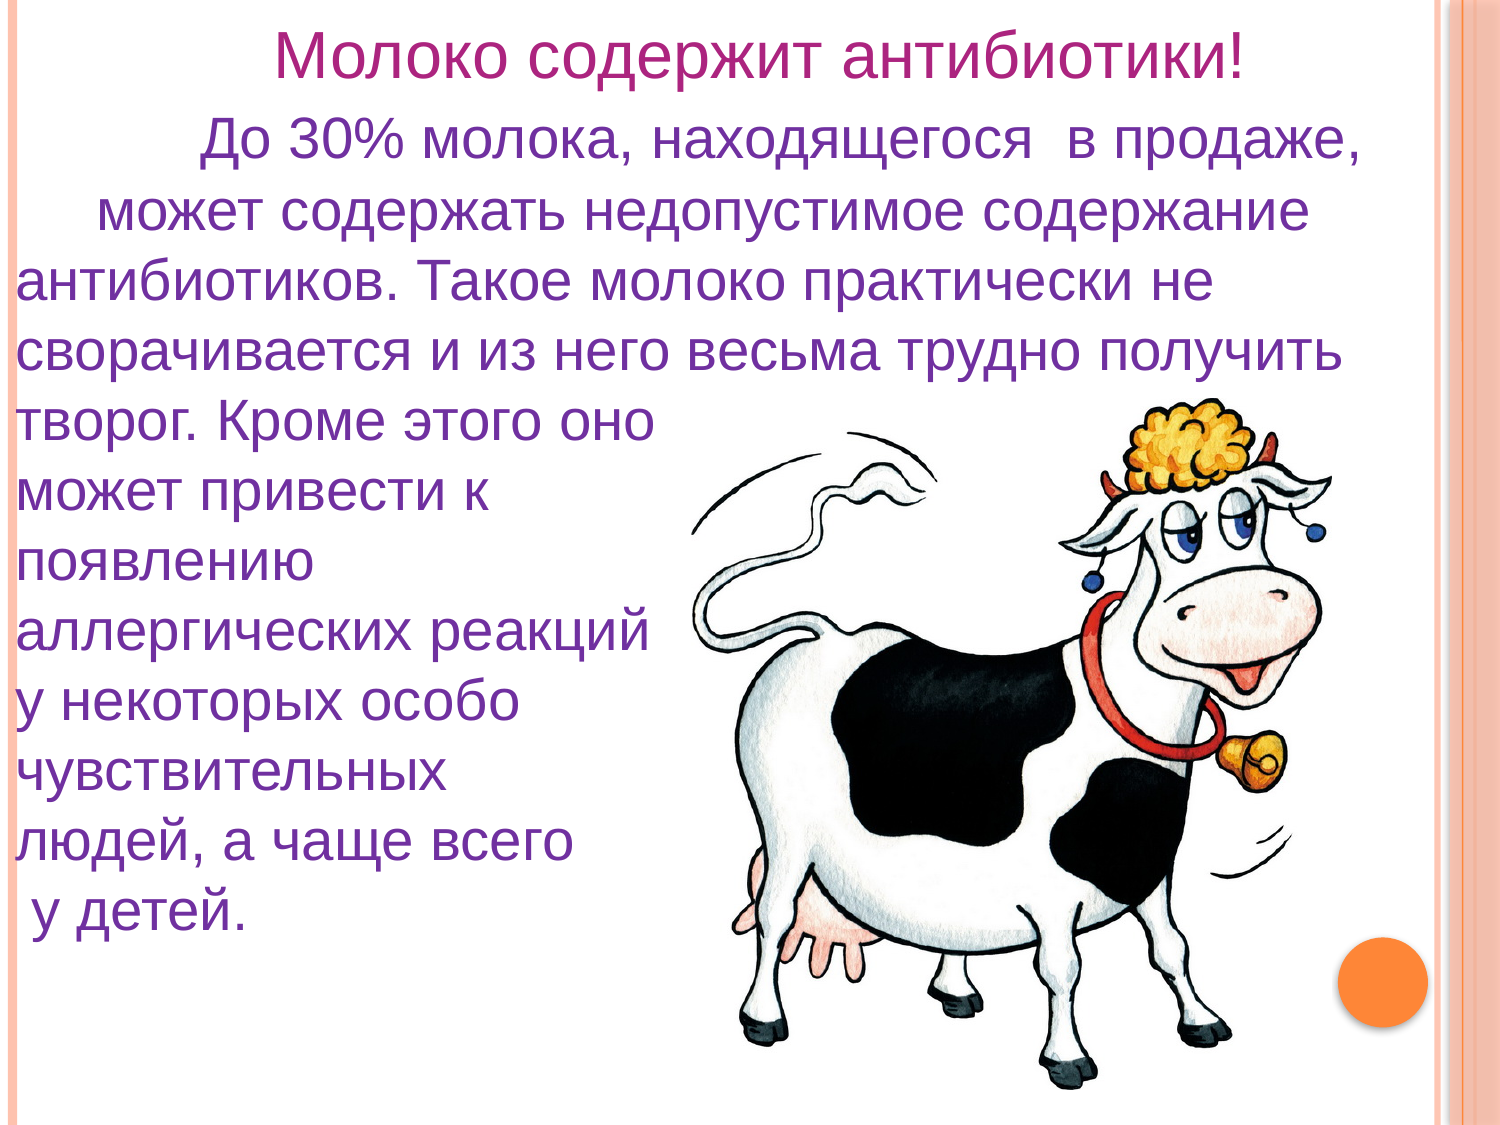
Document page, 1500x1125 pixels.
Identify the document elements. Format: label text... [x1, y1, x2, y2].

text_box Молоко содержит антибиотики! До 30% молока, находящегося в продаже, может содержать недопустимое содержание антибиотиков. Такое молоко практически не сворачивается и из него весьма трудно получить творог. Кроме этого оно может привести к появлению аллергических реакций у некоторых особо чувствительных людей, а чаще всего у детей. [0, 4, 1500, 950]
picture [690, 397, 1332, 1091]
